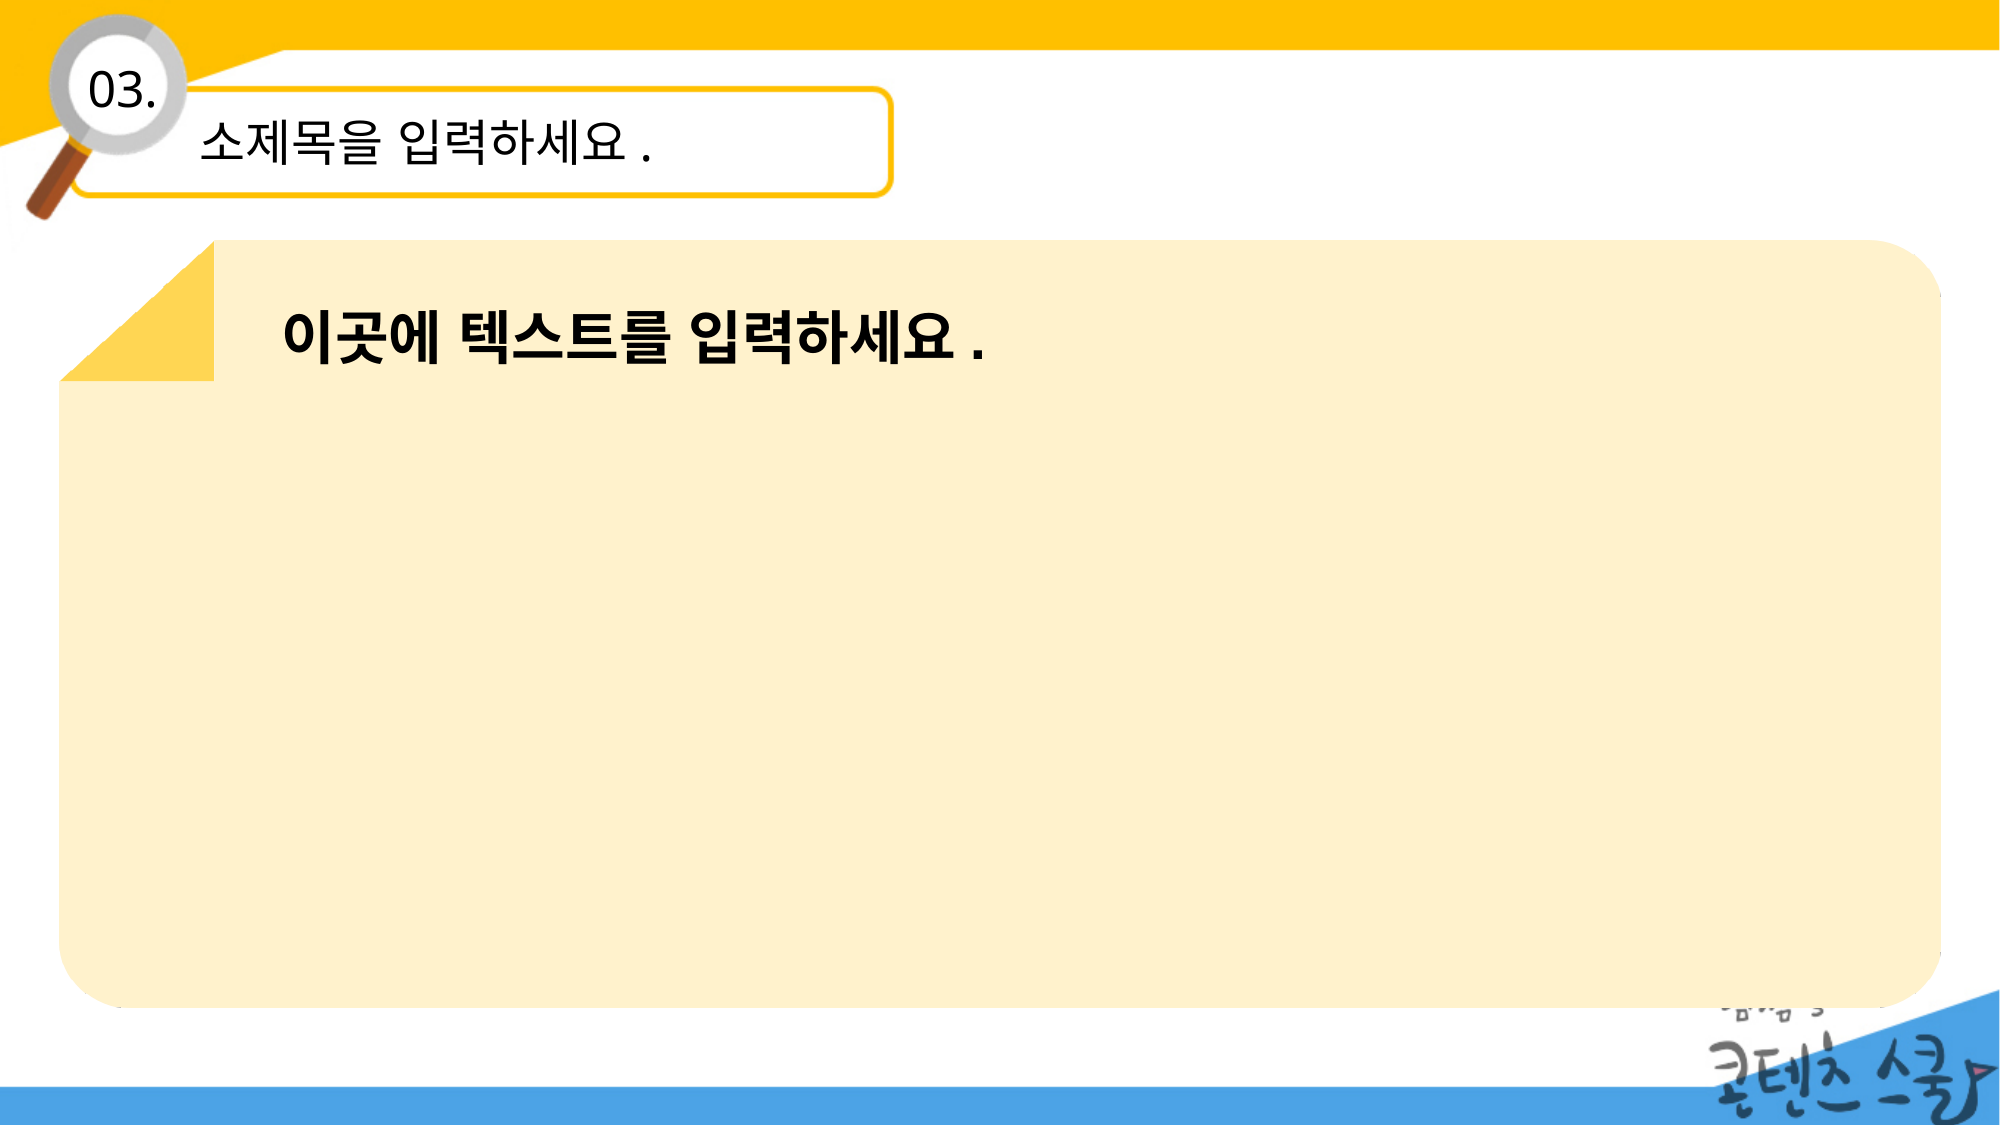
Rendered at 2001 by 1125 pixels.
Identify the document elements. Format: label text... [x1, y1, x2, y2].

text_box 소제목을 입력하세요. [184, 103, 669, 179]
text_box 03. [72, 50, 174, 126]
picture [0, 0, 2000, 1125]
